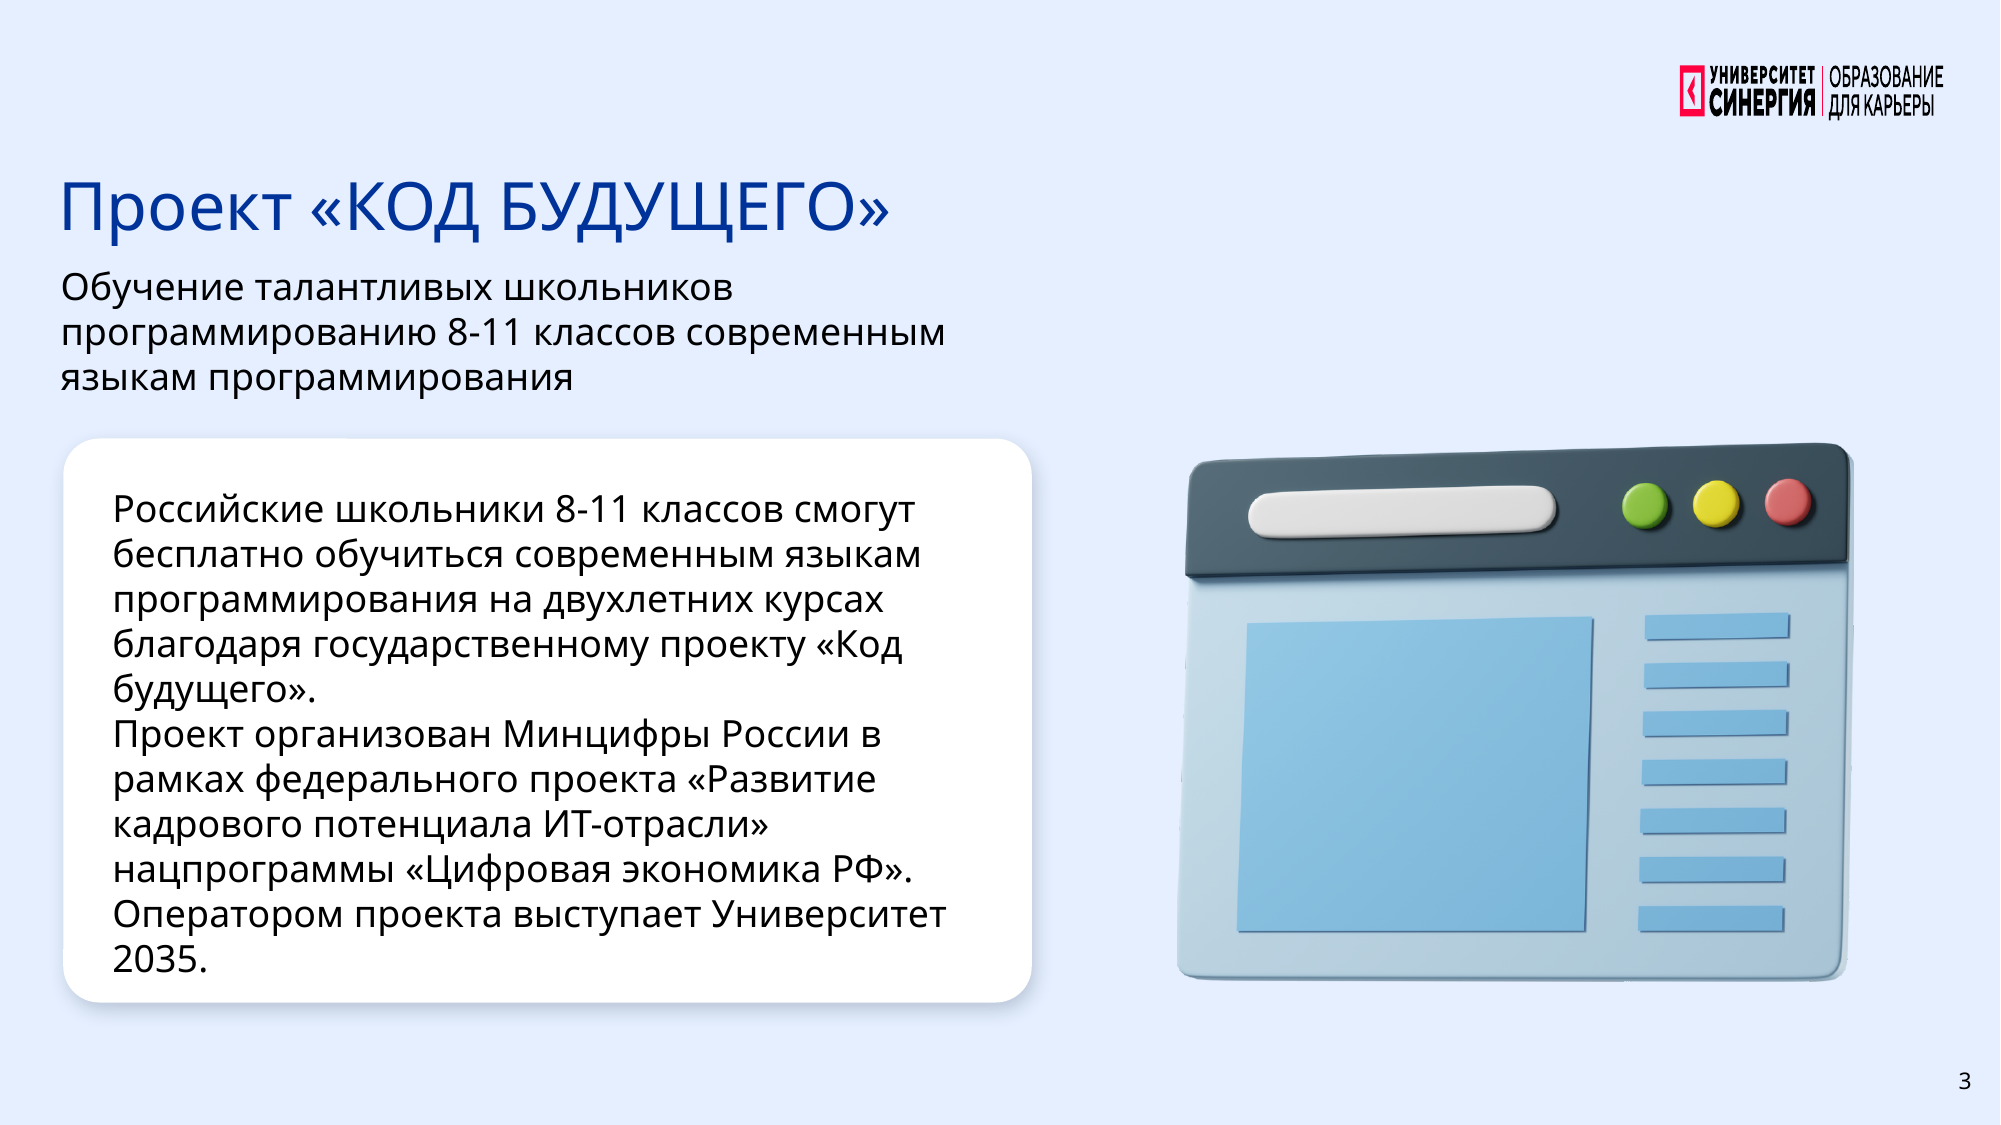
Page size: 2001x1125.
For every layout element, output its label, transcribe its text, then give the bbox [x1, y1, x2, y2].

picture [1679, 64, 1944, 121]
text_box Проект «КОД БУДУЩЕГО» [43, 168, 990, 252]
text_box [63, 438, 1032, 1003]
text_box Обучение талантливых школьников программированию 8-11 классов современным языкам программирования [45, 255, 1096, 406]
text_box Российские школьники 8-11 классов смогут бесплатно обучиться современным языкам программирования на двухлетних курсах благодаря государственному проекту «Код будущего». Проект организован Минцифры России в рамках федерального проекта «Развитие кадрового потенциала ИТ-отрасли» нацпрограммы «Цифровая экономика РФ». Оператором проекта выступает Университет 2035. [97, 477, 1003, 987]
picture [1177, 442, 1854, 982]
